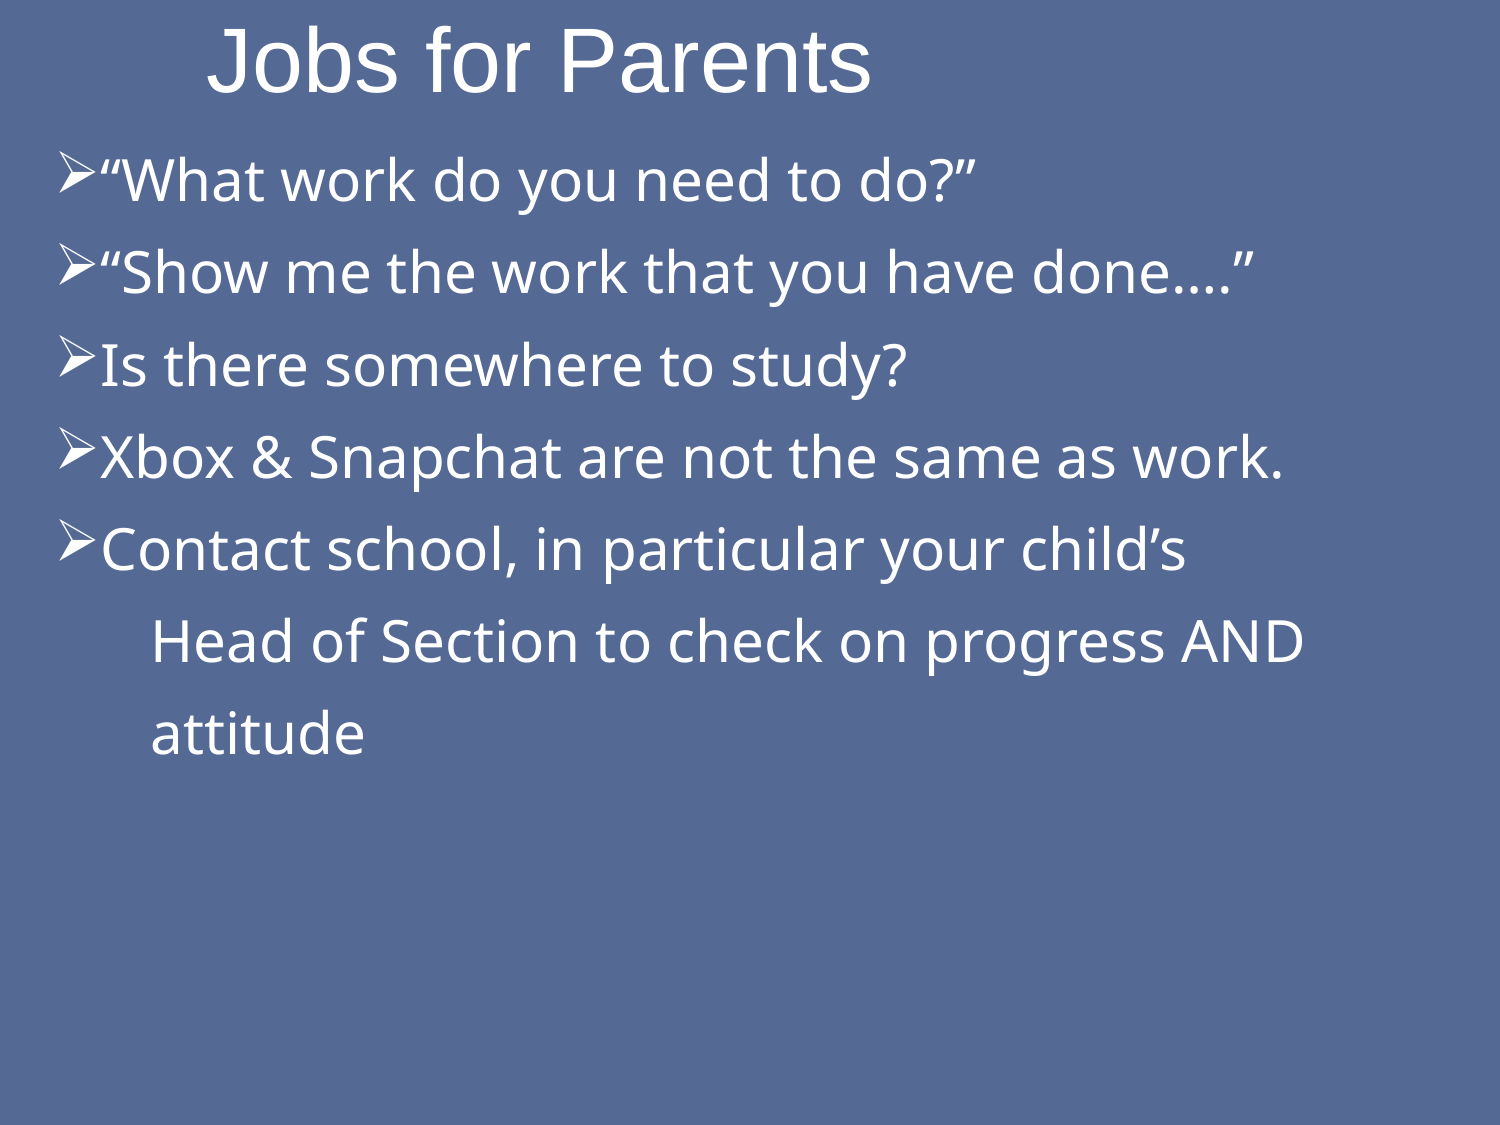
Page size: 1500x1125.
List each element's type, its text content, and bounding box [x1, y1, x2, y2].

text_box Jobs for Parents [191, 0, 890, 119]
text_box “What work do you need to do?” “Show me the work that you have done….” Is there somewhere to study? Xbox & Snapchat are not the same as work. Contact school, in particular your child’s Head of Section to check on progress AND attitude [0, 144, 1500, 775]
